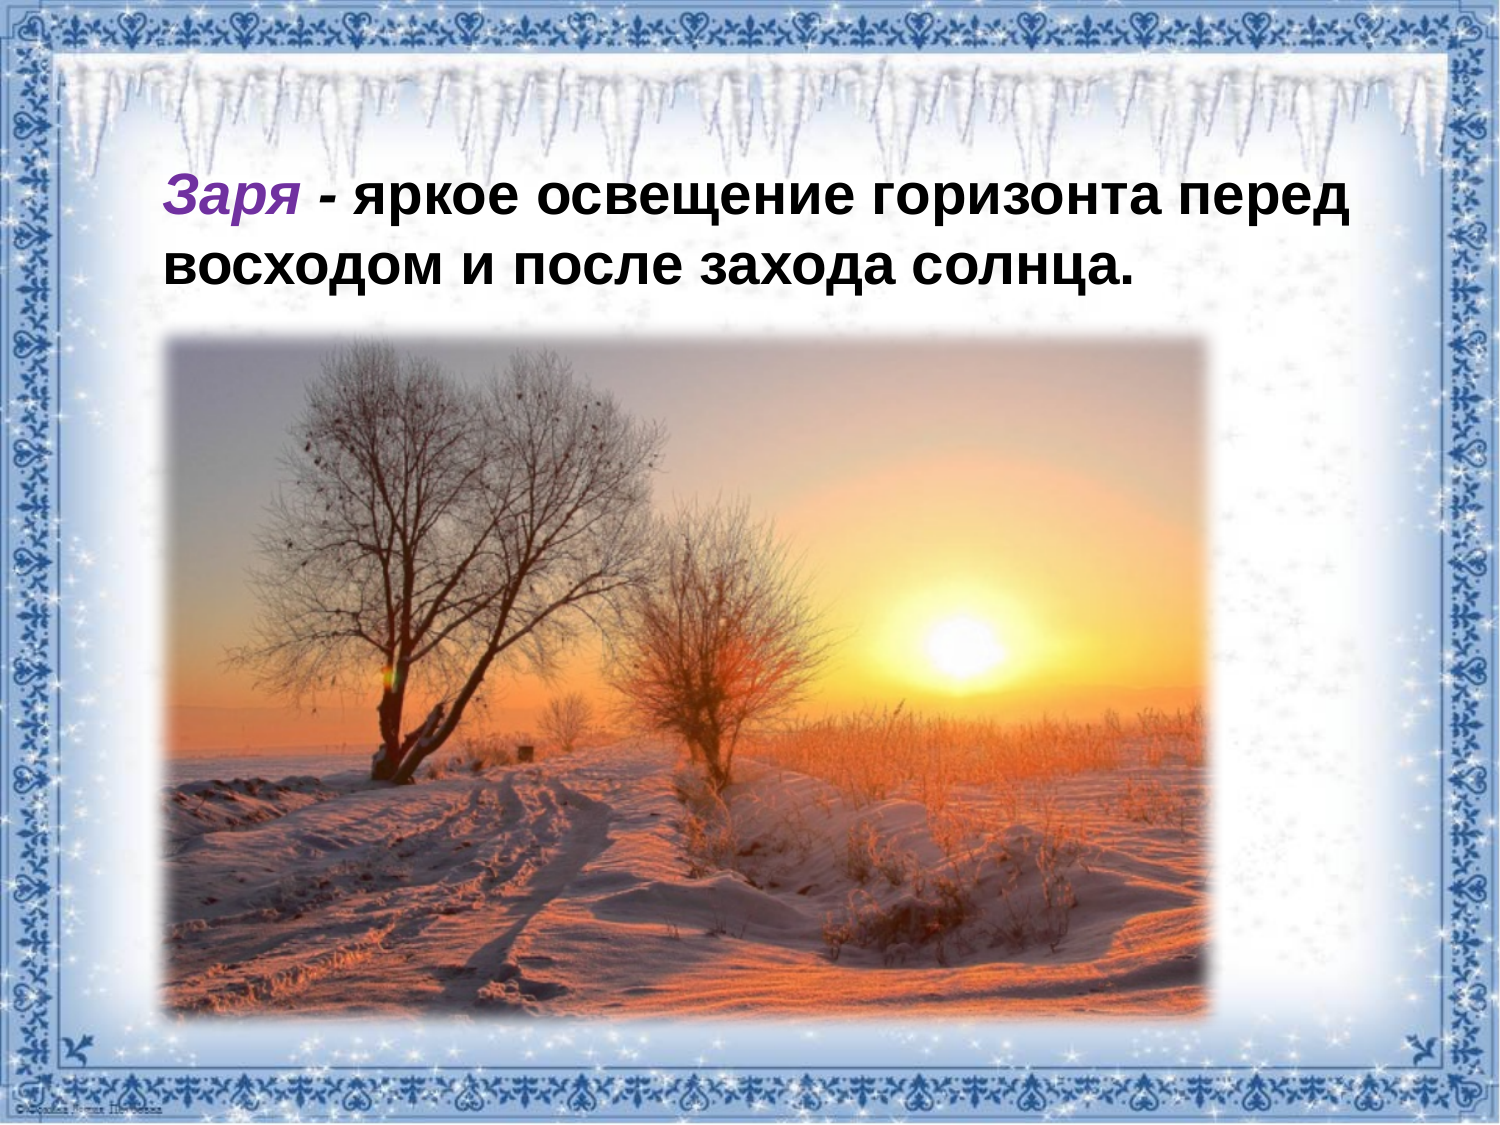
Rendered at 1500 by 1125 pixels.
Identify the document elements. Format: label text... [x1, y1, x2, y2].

text_box Заря - яркое освещение горизонта перед восходом и после захода солнца. [147, 148, 1376, 304]
picture [0, 0, 1500, 1125]
